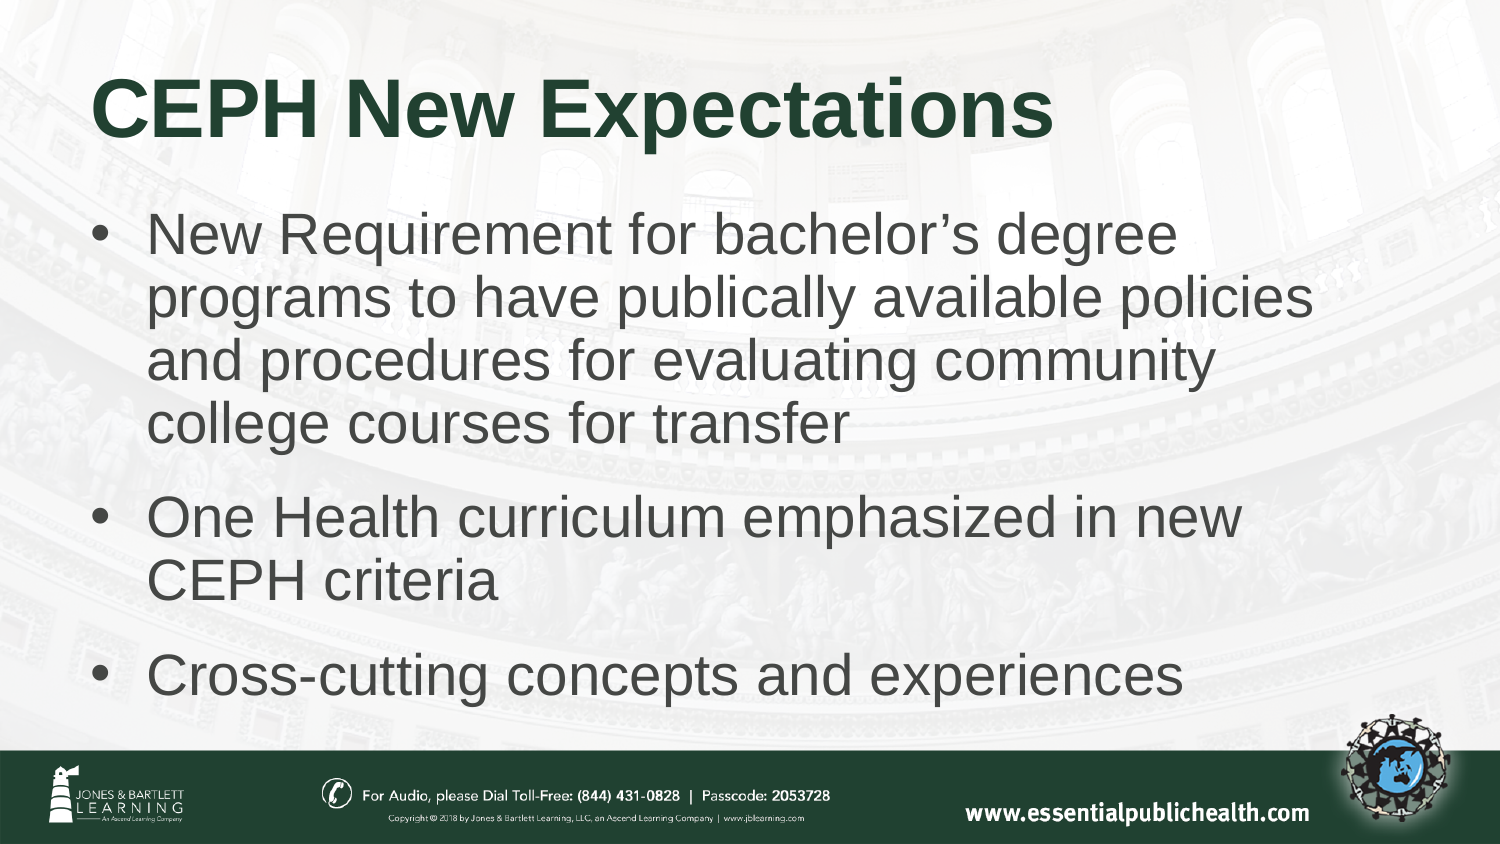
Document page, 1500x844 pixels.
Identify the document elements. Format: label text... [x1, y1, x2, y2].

list New Requirement for bachelor’s degree programs to have publically available policies and procedures for evaluating community college courses for transfer One Health curriculum emphasized in new CEPH criteria Cross-cutting concepts and experiences [75, 196, 1425, 721]
title CEPH New Expectations [75, 33, 1425, 175]
picture [0, 0, 1500, 844]
